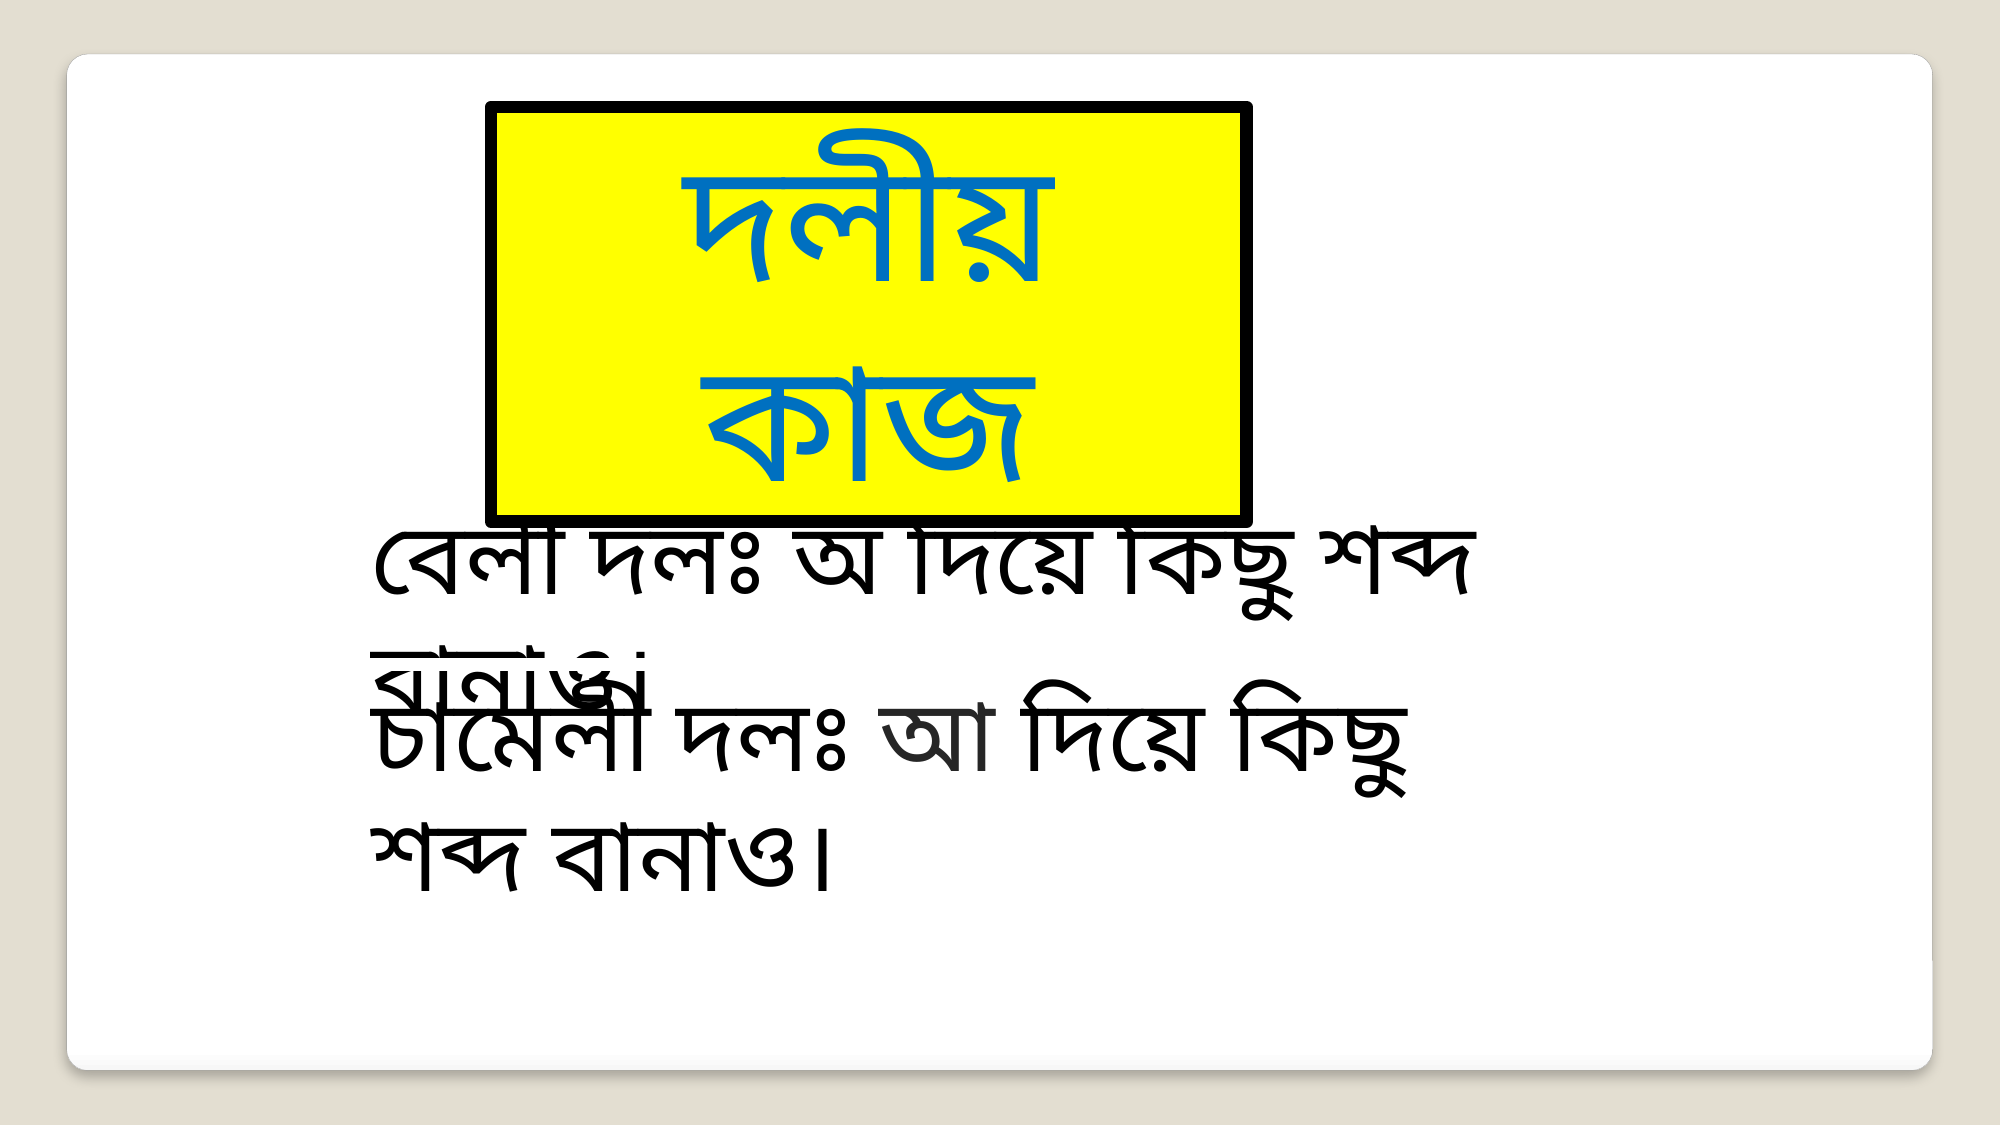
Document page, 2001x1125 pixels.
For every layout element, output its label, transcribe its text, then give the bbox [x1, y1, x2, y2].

text_box চামেলী দলঃ আ দিয়ে কিছু শব্দ বানাও। [356, 664, 1498, 919]
text_box বেলী দলঃ অ দিয়ে কিছু শব্দ বানাও। [356, 486, 1498, 664]
text_box দলীয় কাজ [490, 107, 1247, 522]
